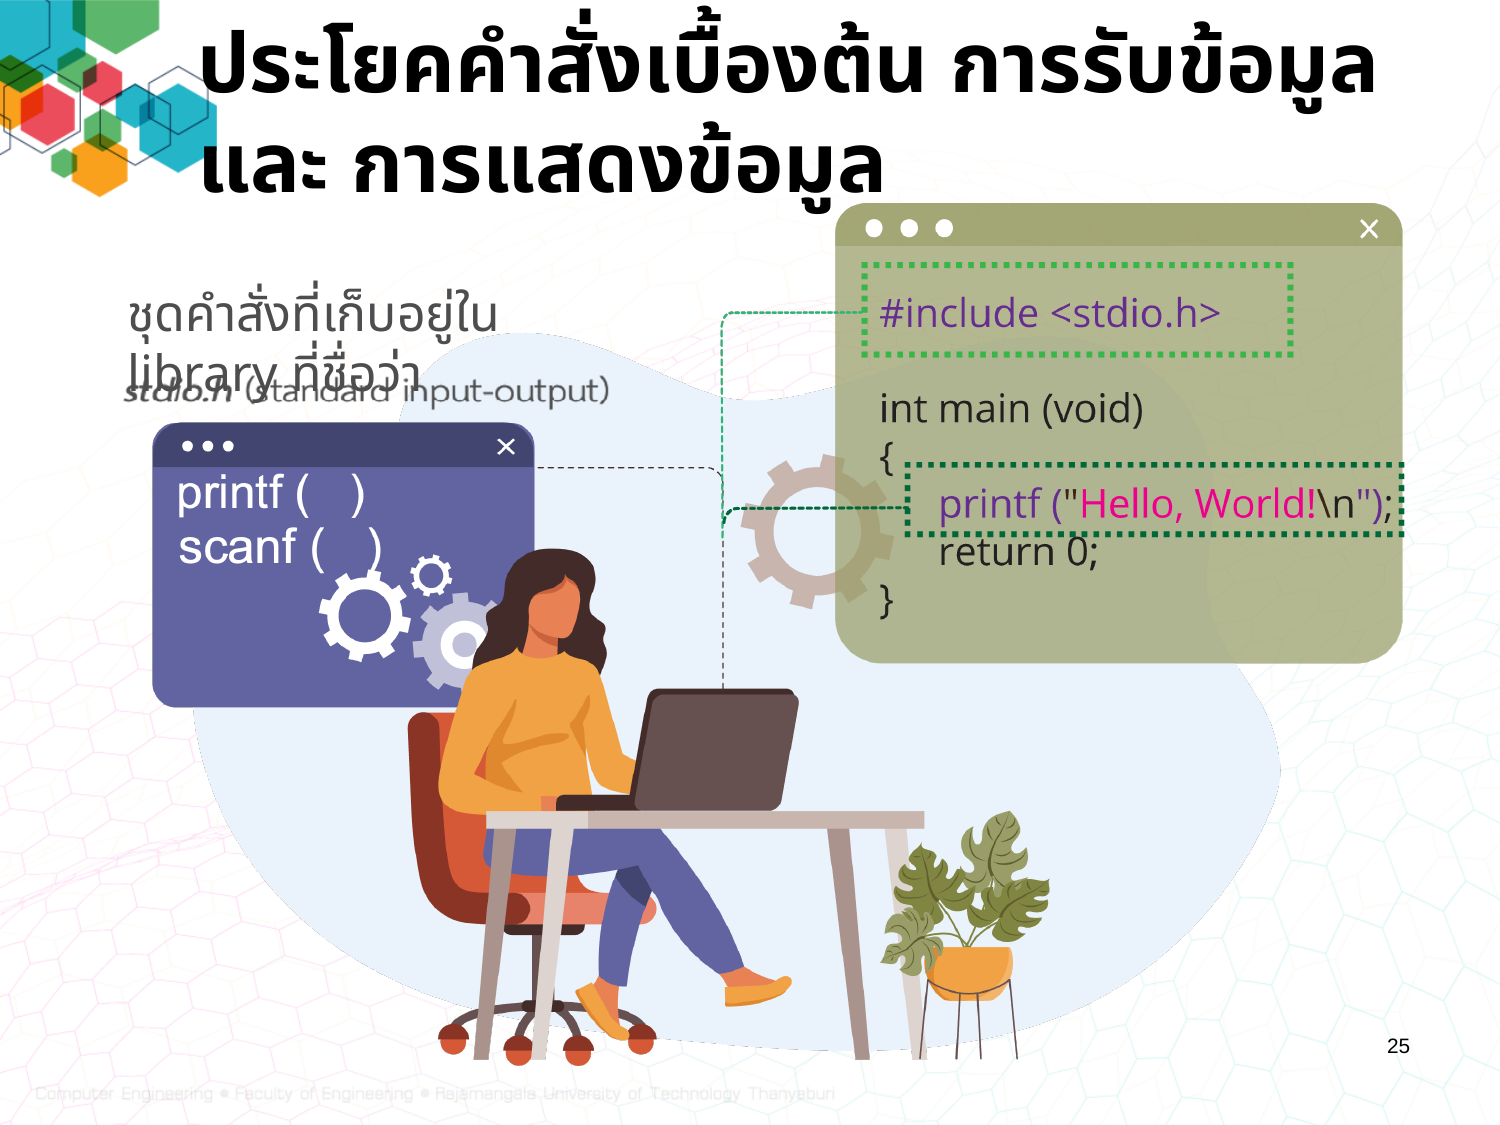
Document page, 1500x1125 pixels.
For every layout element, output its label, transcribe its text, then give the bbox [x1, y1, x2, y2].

slide_number 25 [1112, 1024, 1426, 1101]
title ประโยคคำสั่งเบื้องต้น การรับข้อมูล และ การแสดงข้อมูล [182, 15, 1495, 204]
picture [0, 0, 1500, 1125]
